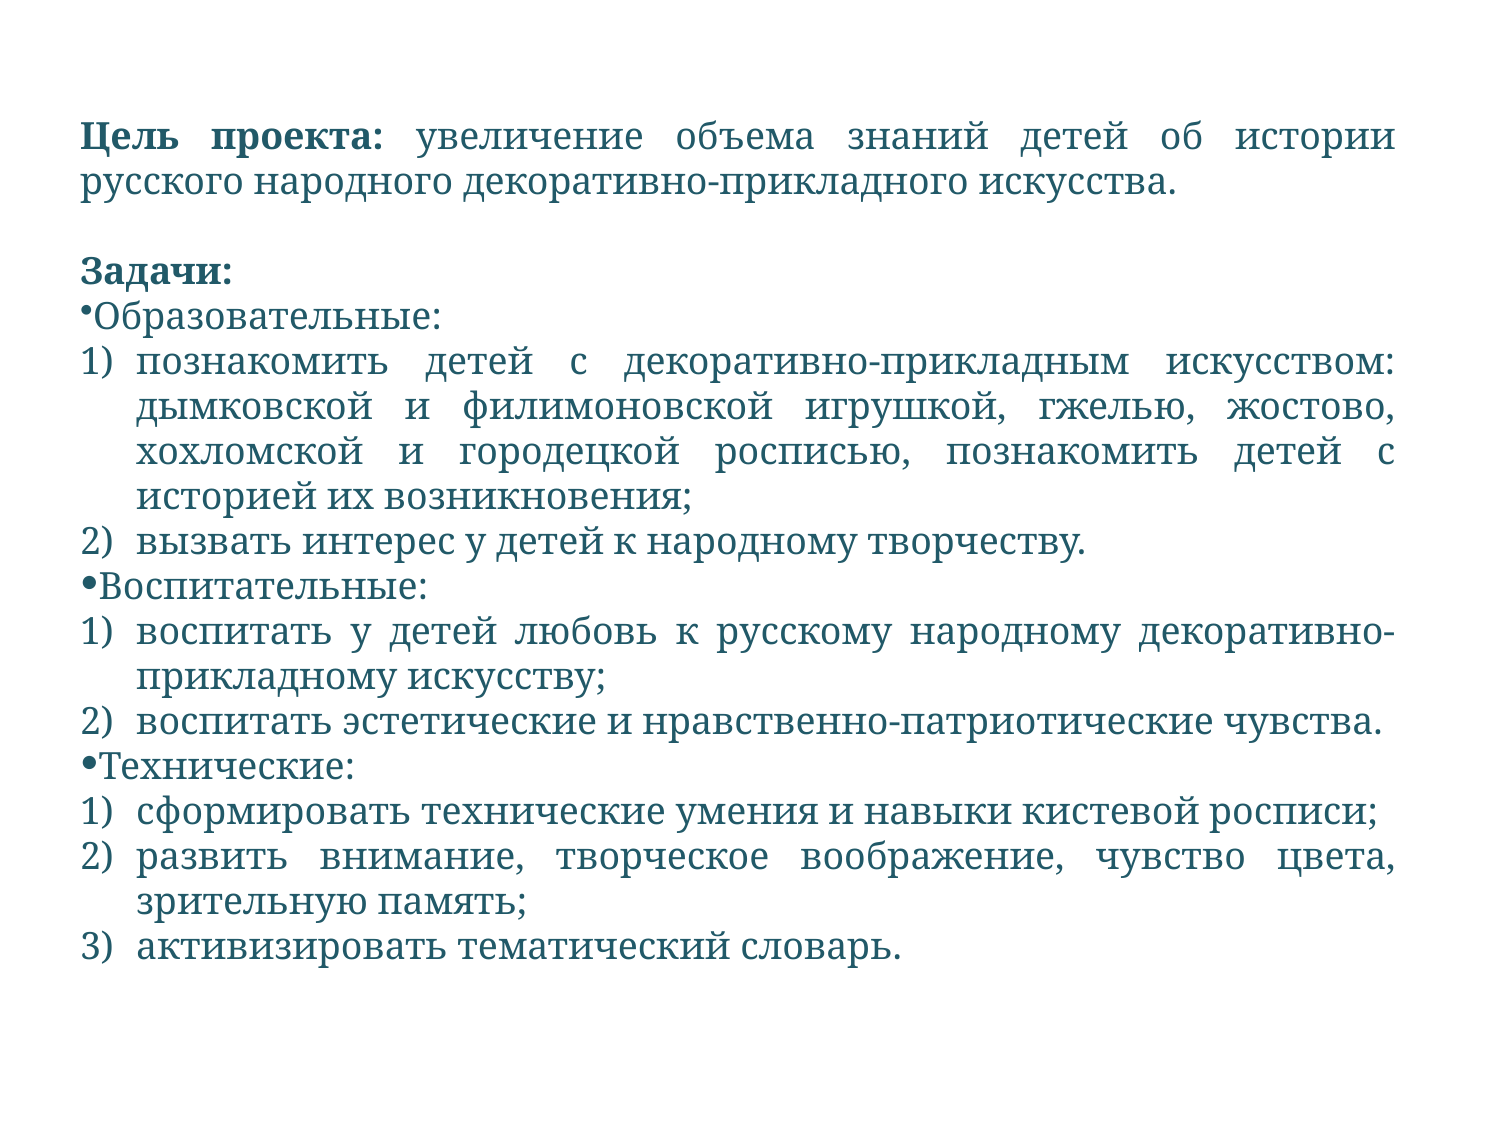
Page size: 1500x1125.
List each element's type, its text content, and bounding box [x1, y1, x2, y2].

text_box Цель проекта: увеличение объема знаний детей об истории русского народного декоративно-прикладного искусства. Задачи: Образовательные: познакомить детей с декоративно-прикладным искусством: дымковской и филимоновской игрушкой, гжелью, жостово, хохломской и городецкой росписью, познакомить детей с историей их возникновения; вызвать интерес у детей к народному творчеству. Воспитательные: воспитать у детей любовь к русскому народному декоративно-прикладному искусству; воспитать эстетические и нравственно-патриотические чувства. Технические: сформировать технические умения и навыки кистевой росписи; развить внимание, творческое воображение, чувство цвета, зрительную память; активизировать тематический словарь. [64, 104, 1412, 975]
